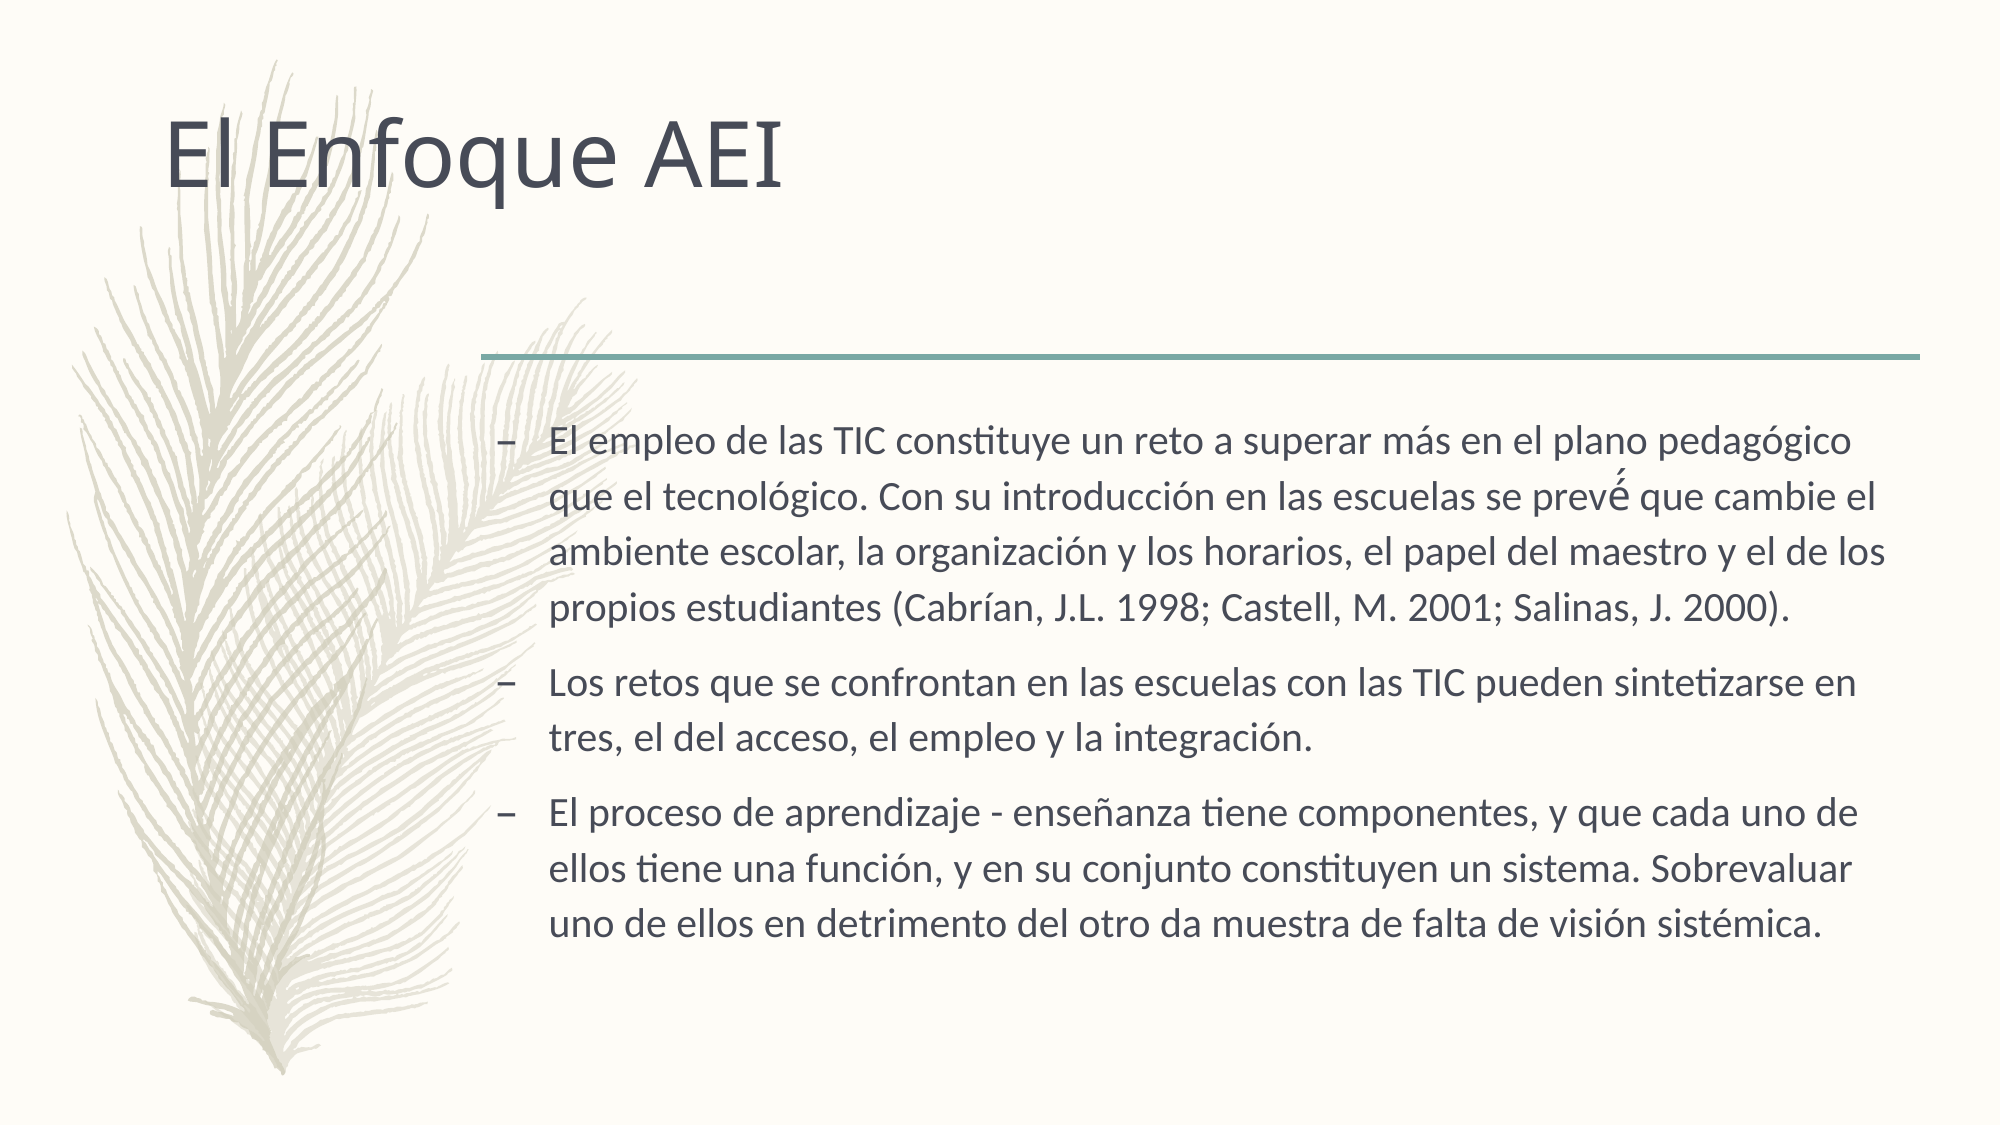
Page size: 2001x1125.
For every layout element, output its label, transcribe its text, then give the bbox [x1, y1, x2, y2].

list El empleo de las TIC constituye un reto a superar más en el plano pedagógico que el tecnológico. Con su introducción en las escuelas se prevé́ que cambie el ambiente escolar, la organización y los horarios, el papel del maestro y el de los propios estudiantes (Cabrían, J.L. 1998; Castell, M. 2001; Salinas, J. 2000). Los retos que se confrontan en las escuelas con las TIC pueden sintetizarse en tres, el del acceso, el empleo y la integración. El proceso de aprendizaje - enseñanza tiene componentes, y que cada uno de ellos tiene una función, y en su conjunto constituyen un sistema. Sobrevaluar uno de ellos en detrimento del otro da muestra de falta de visión sistémica. [481, 399, 1920, 999]
title El Enfoque AEI [147, 93, 1920, 238]
